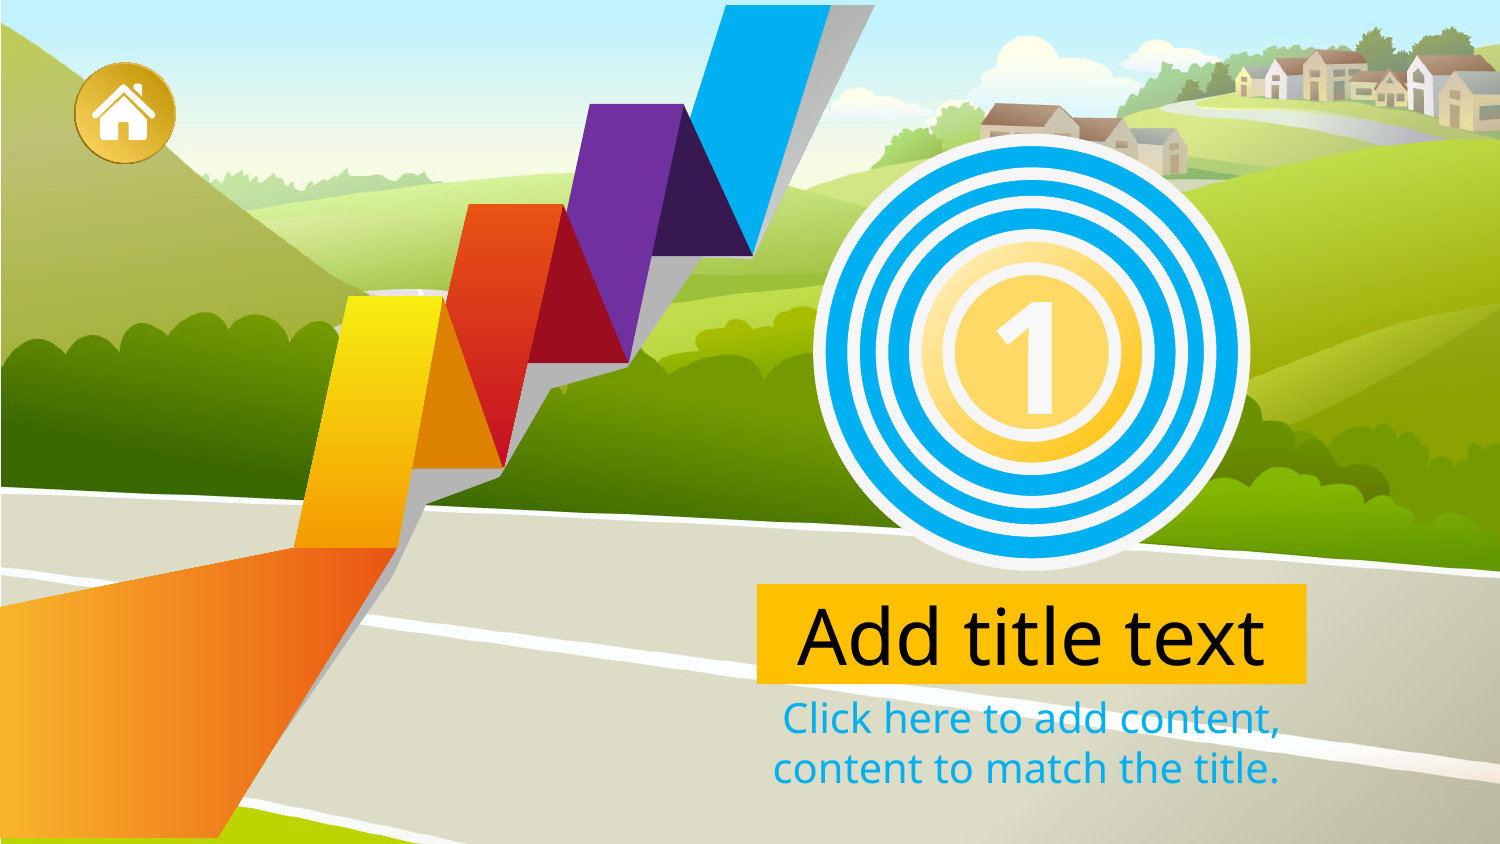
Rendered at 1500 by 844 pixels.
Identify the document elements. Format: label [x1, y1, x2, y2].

picture [1, 0, 1500, 844]
picture [876, 196, 1188, 508]
picture [875, 168, 1216, 536]
text_box [831, 5, 875, 839]
text_box [0, 5, 831, 839]
